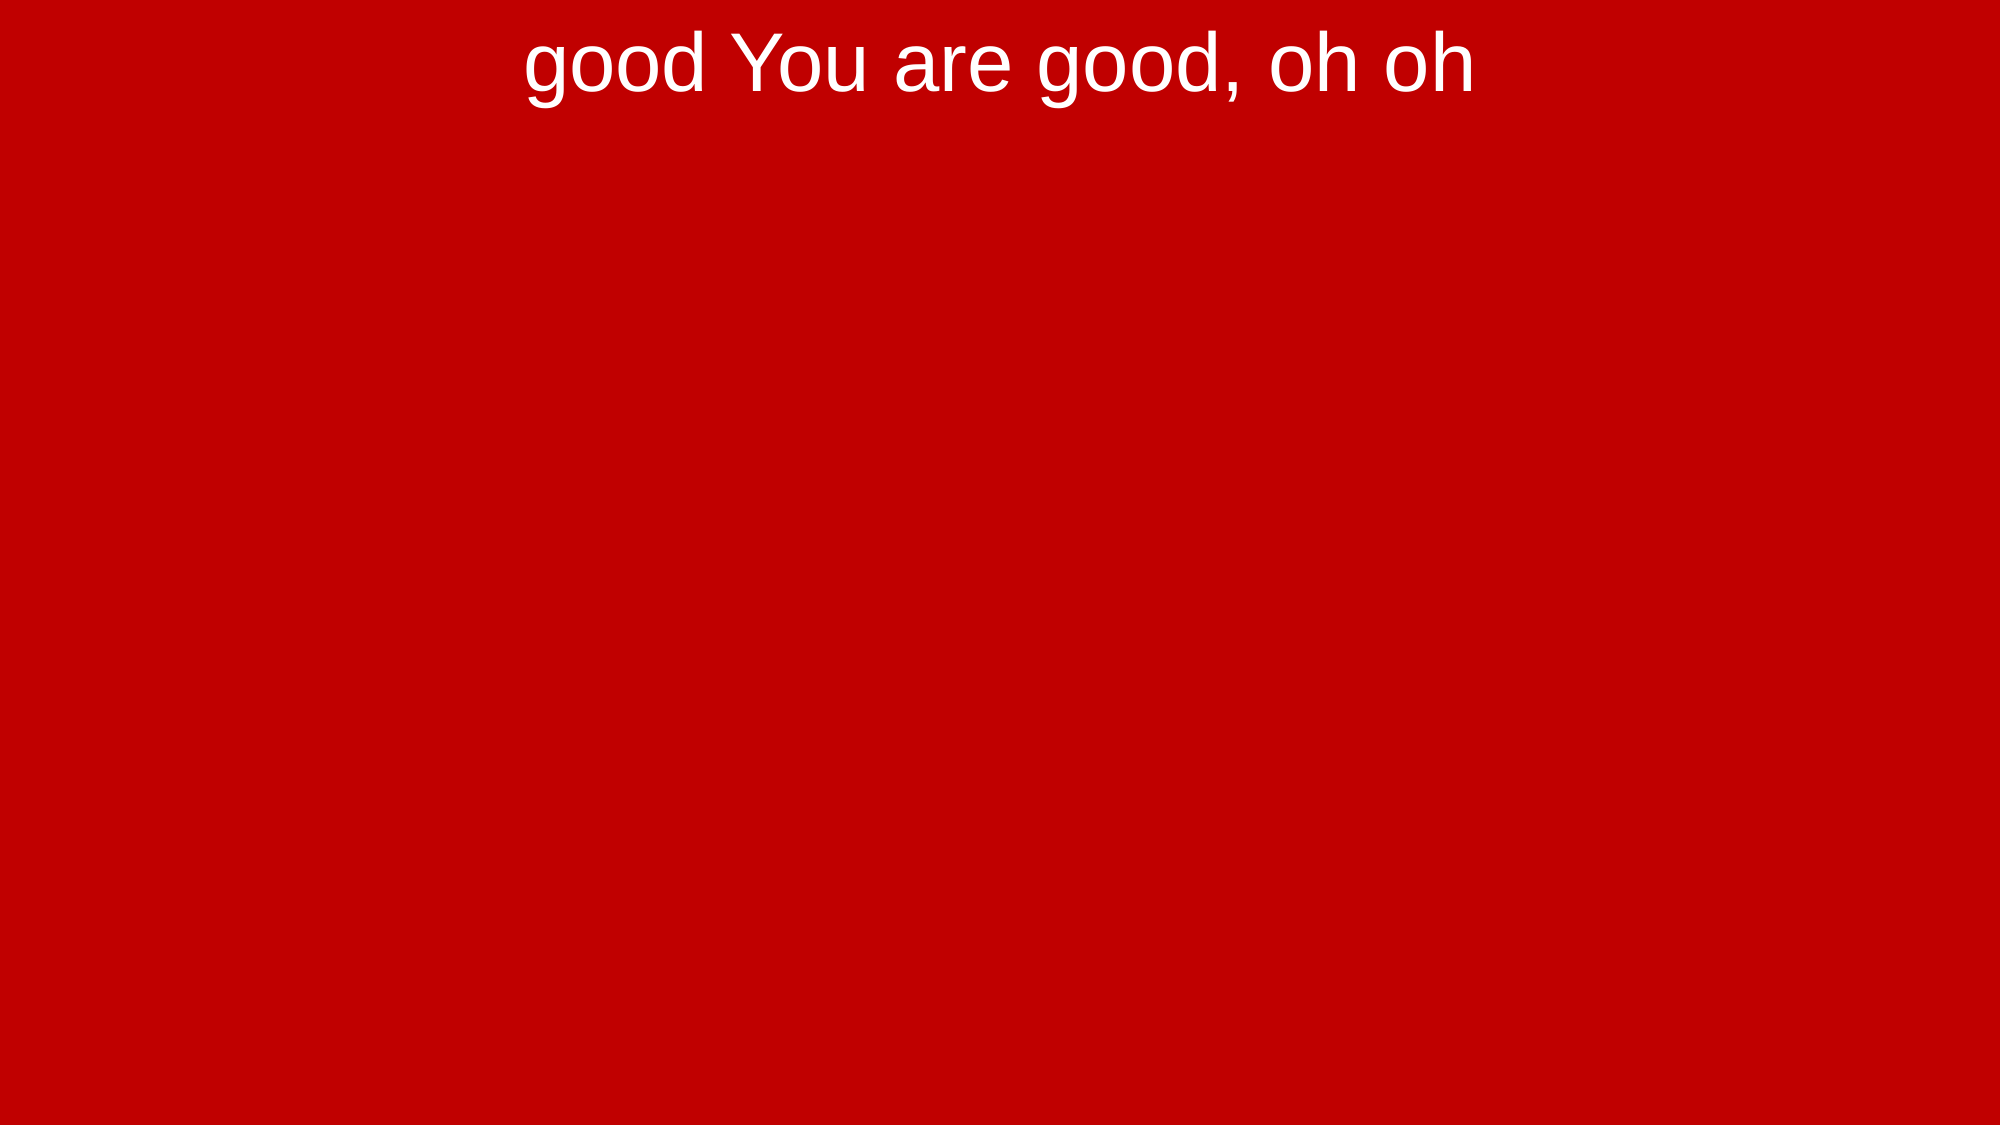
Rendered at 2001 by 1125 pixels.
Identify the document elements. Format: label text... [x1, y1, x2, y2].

list good You are good, oh oh [0, 11, 2000, 925]
